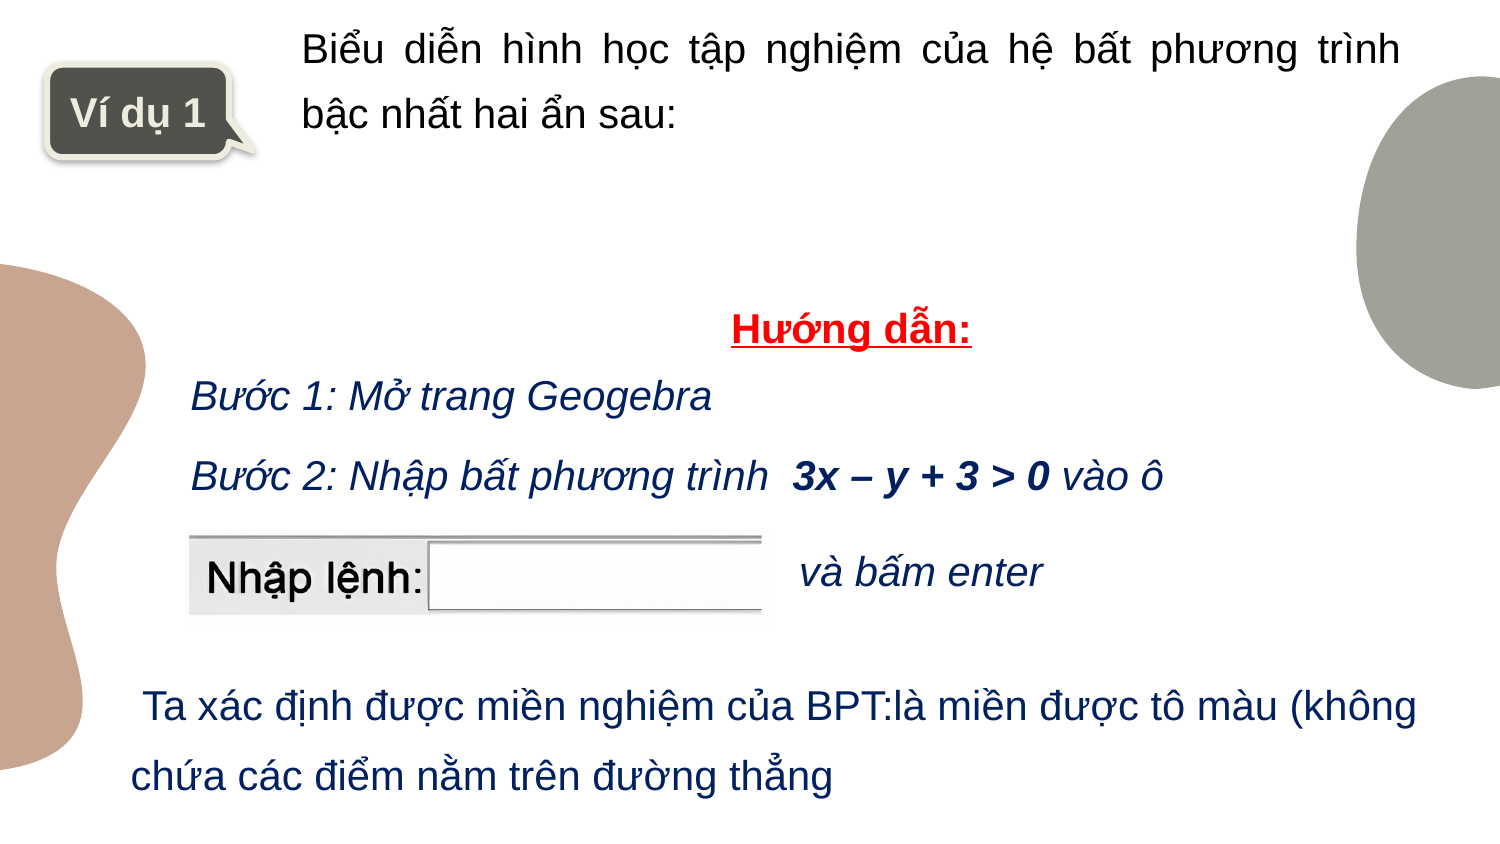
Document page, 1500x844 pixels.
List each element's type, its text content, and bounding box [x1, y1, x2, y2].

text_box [175, 408, 1500, 627]
text_box Hướng dẫn: [703, 293, 1000, 359]
text_box Ví dụ 1 [43, 61, 256, 161]
text_box Bước 1: Mở trang Geogebra [175, 361, 785, 407]
